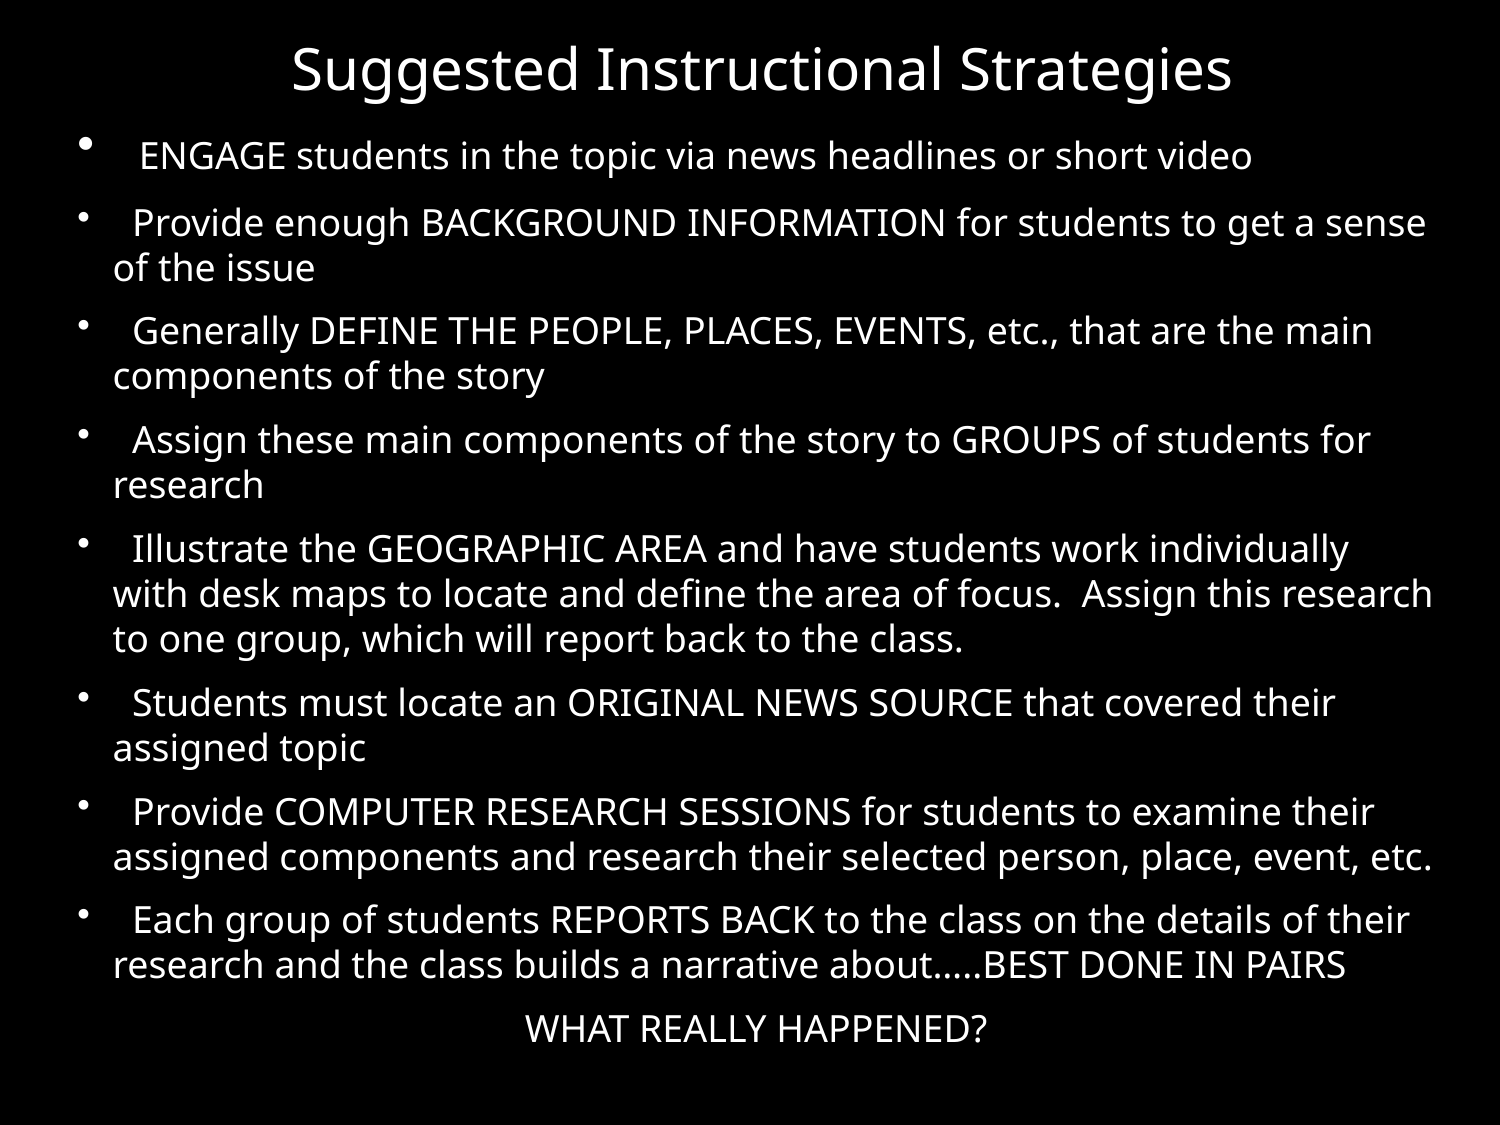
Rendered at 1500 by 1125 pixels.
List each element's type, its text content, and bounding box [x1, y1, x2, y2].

text_box ENGAGE students in the topic via news headlines or short video Provide enough BACKGROUND INFORMATION for students to get a sense of the issue Generally DEFINE THE PEOPLE, PLACES, EVENTS, etc., that are the main components of the story Assign these main components of the story to GROUPS of students for research Illustrate the GEOGRAPHIC AREA and have students work individually with desk maps to locate and define the area of focus. Assign this research to one group, which will report back to the class. Students must locate an ORIGINAL NEWS SOURCE that covered their assigned topic Provide COMPUTER RESEARCH SESSIONS for students to examine their assigned components and research their selected person, place, event, etc. Each group of students REPORTS BACK to the class on the details of their research and the class builds a narrative about…..BEST DONE IN PAIRS WHAT REALLY HAPPENED? [62, 112, 1450, 1058]
text_box Suggested Instructional Strategies [187, 24, 1338, 110]
